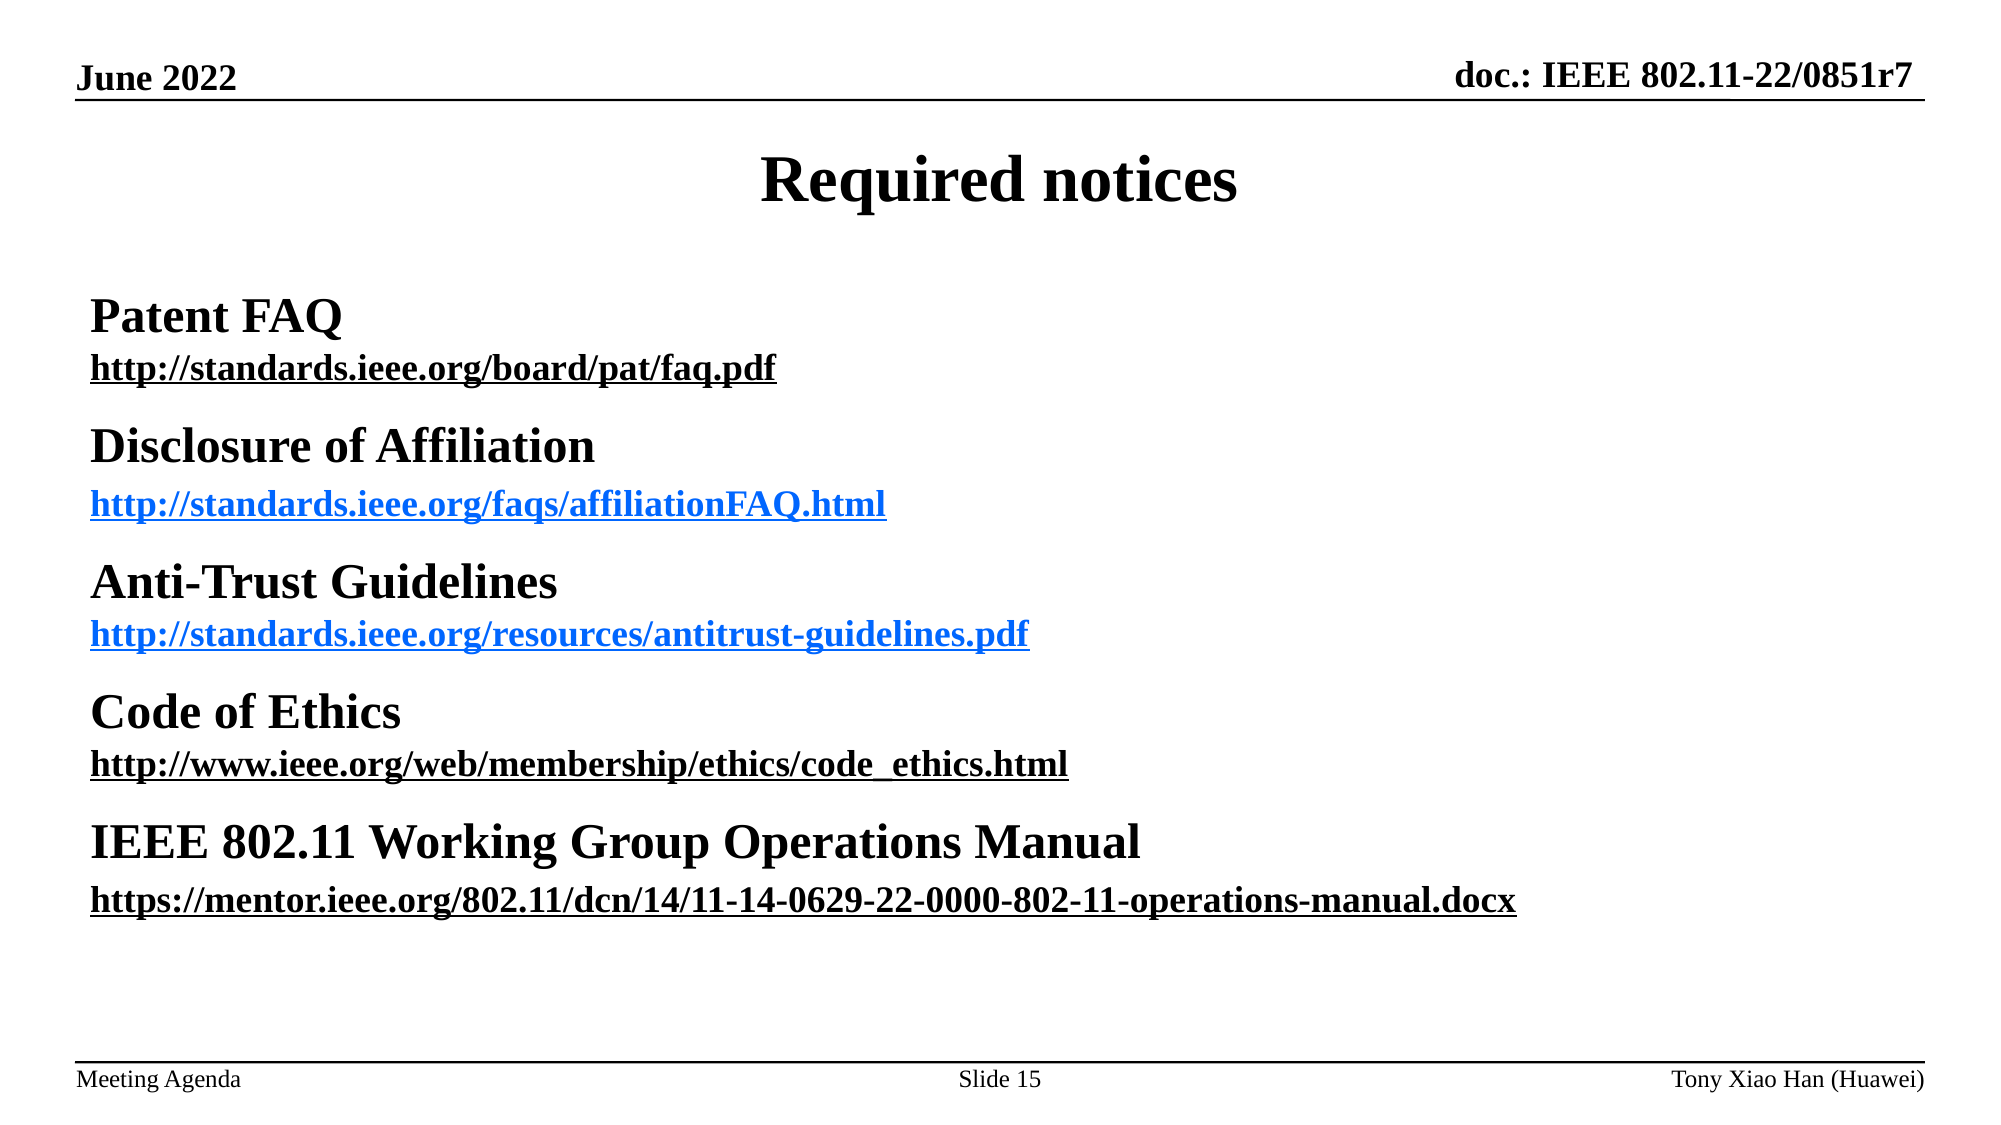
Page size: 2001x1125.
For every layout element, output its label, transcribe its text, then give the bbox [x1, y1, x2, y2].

text_box Patent FAQ http://standards.ieee.org/board/pat/faq.pdf Disclosure of Affiliation http://standards.ieee.org/faqs/affiliationFAQ.html Anti-Trust Guidelines http://standards.ieee.org/resources/antitrust-guidelines.pdf Code of Ethics http://www.ieee.org/web/membership/ethics/code_ethics.html IEEE 802.11 Working Group Operations Manual https://mentor.ieee.org/802.11/dcn/14/11-14-0629-22-0000-802-11-operations-manual.docx [75, 275, 1925, 1050]
text_box Required notices [362, 87, 1638, 263]
